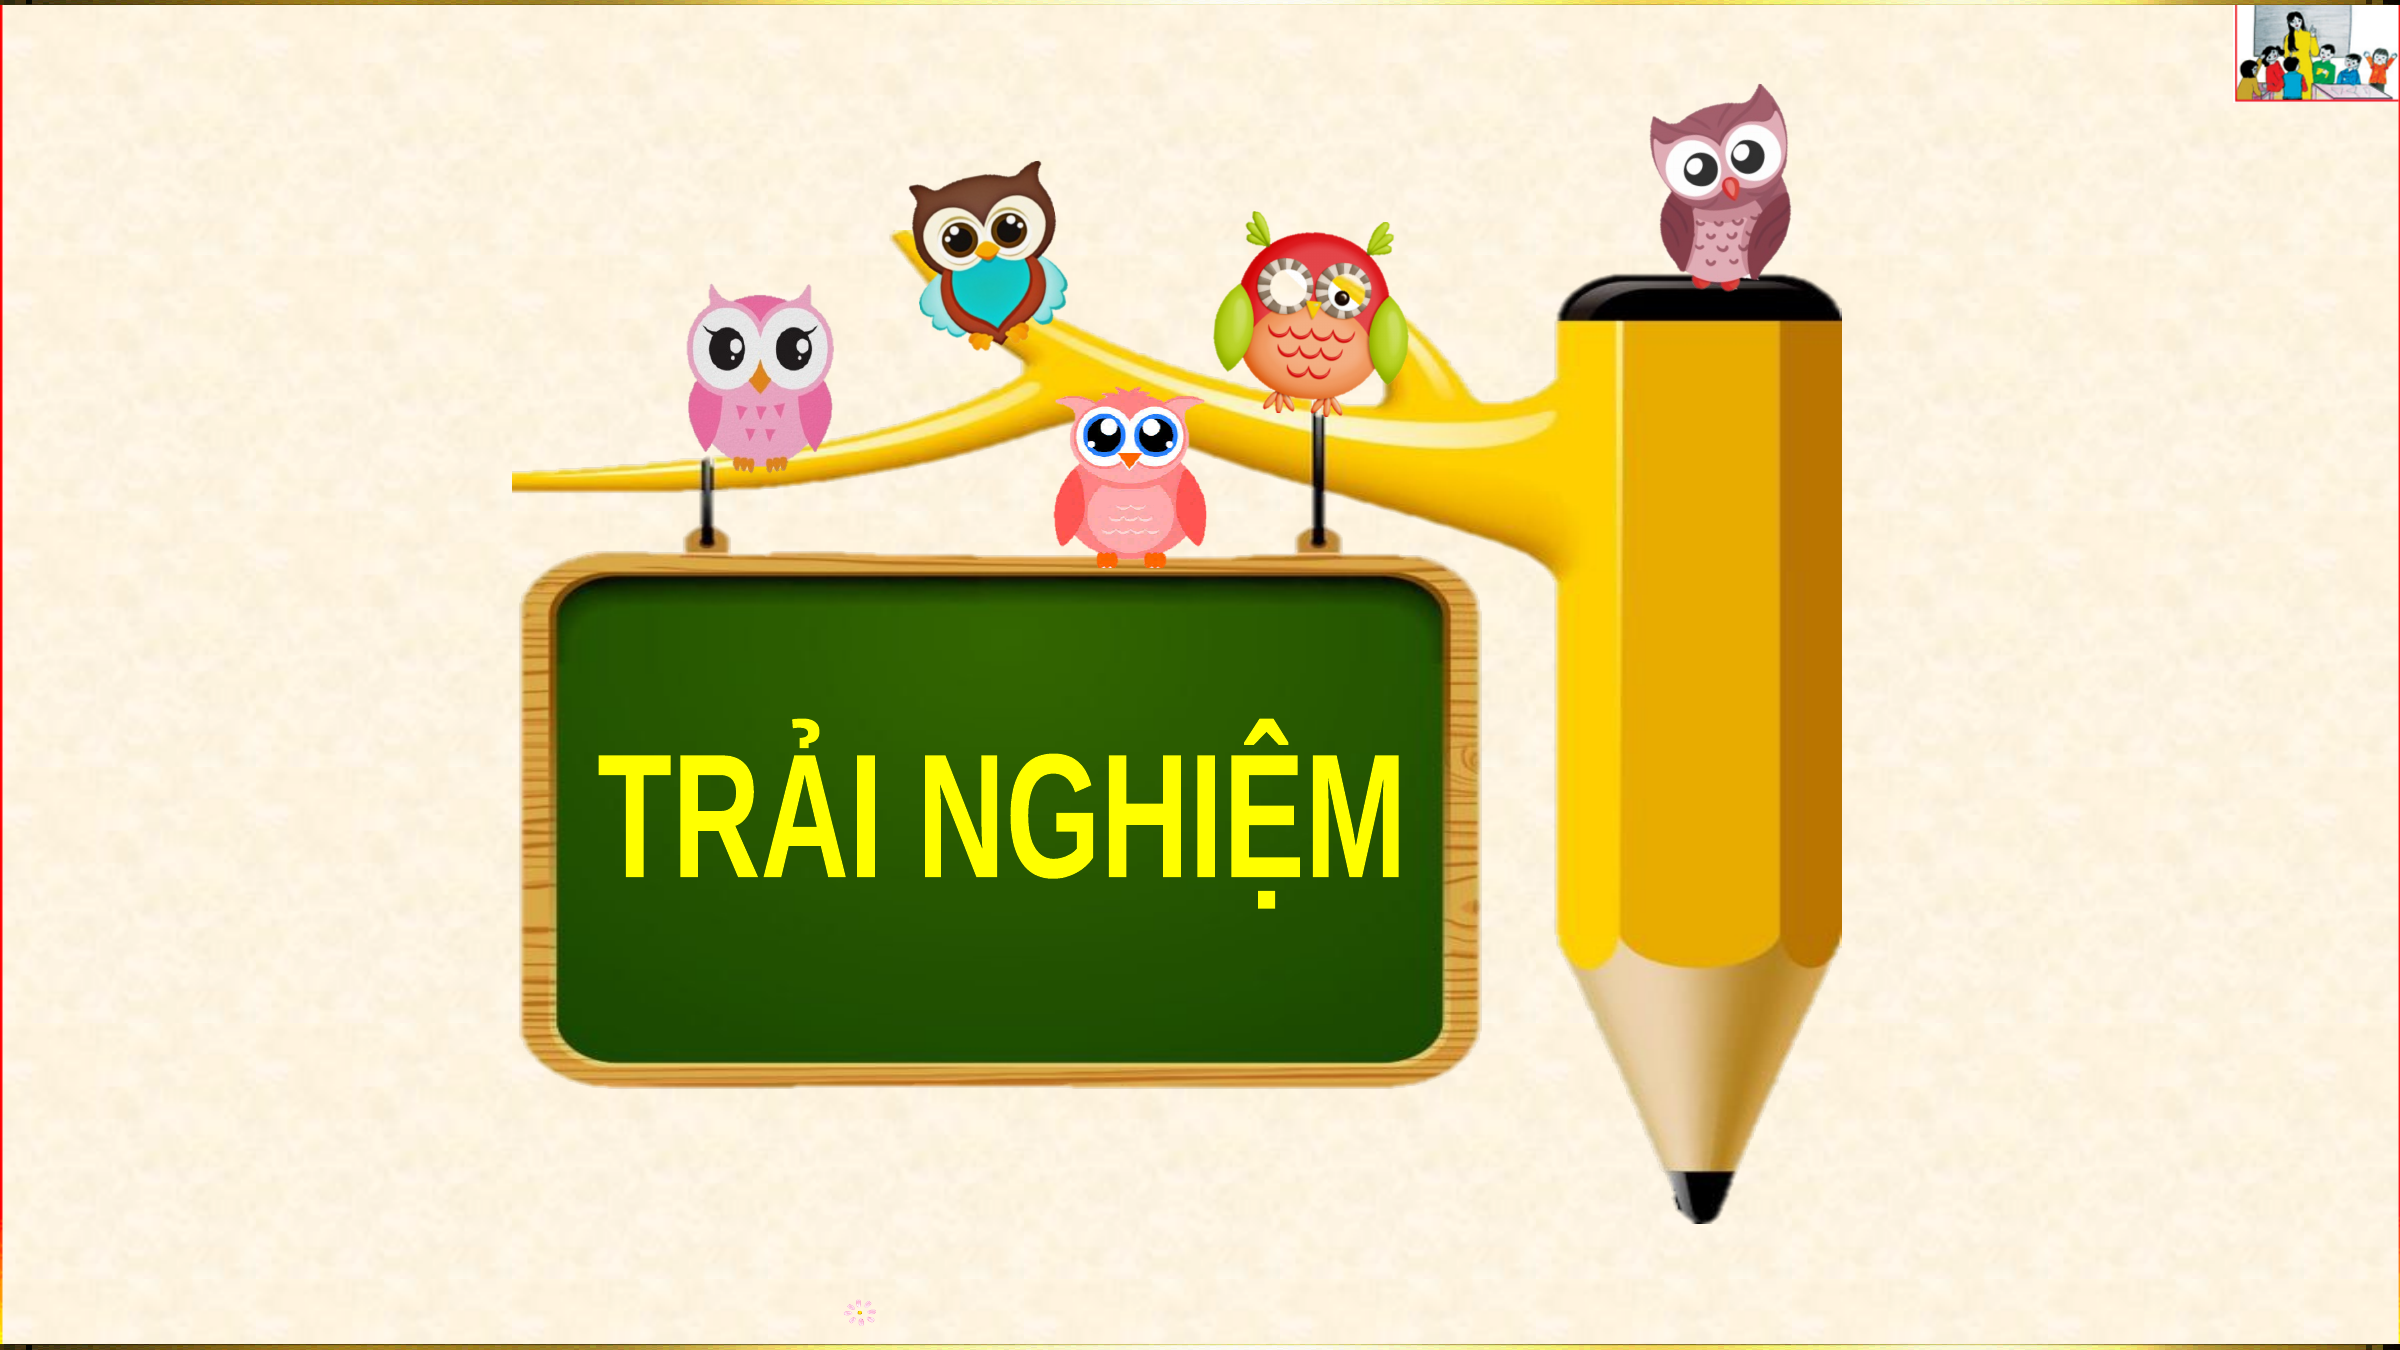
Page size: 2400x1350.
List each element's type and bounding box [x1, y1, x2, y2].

text_box [0, 0, 2400, 1350]
